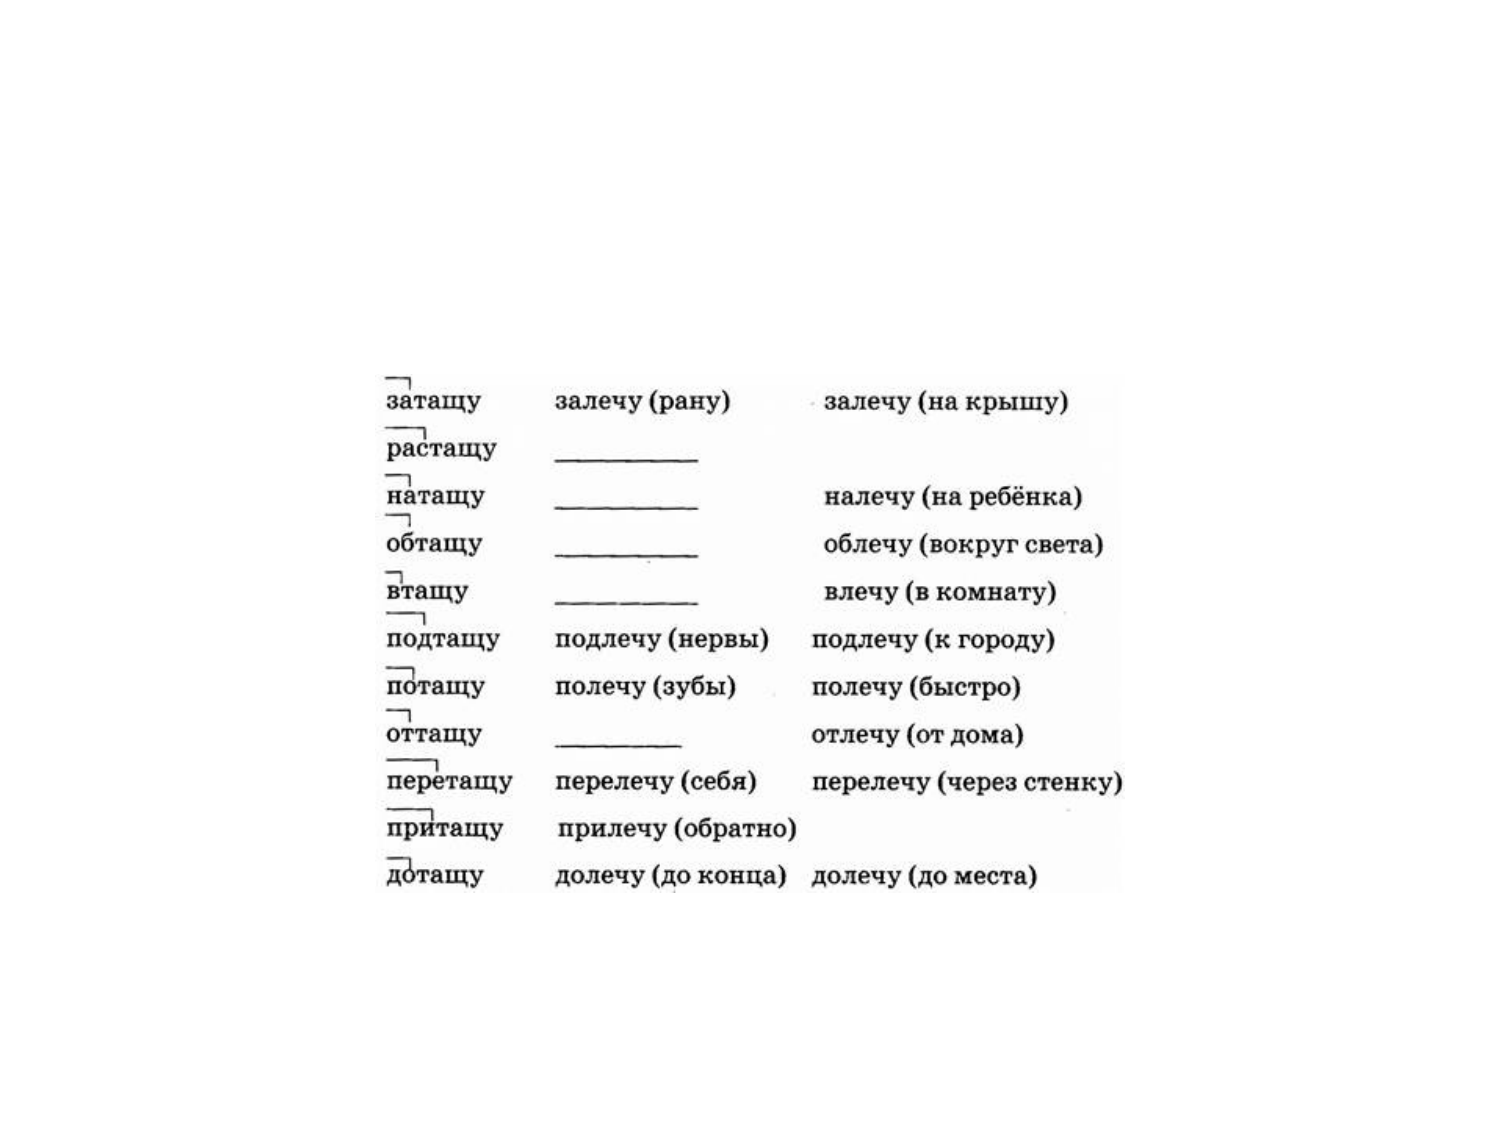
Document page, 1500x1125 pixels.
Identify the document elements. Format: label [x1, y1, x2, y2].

list [375, 374, 1125, 894]
